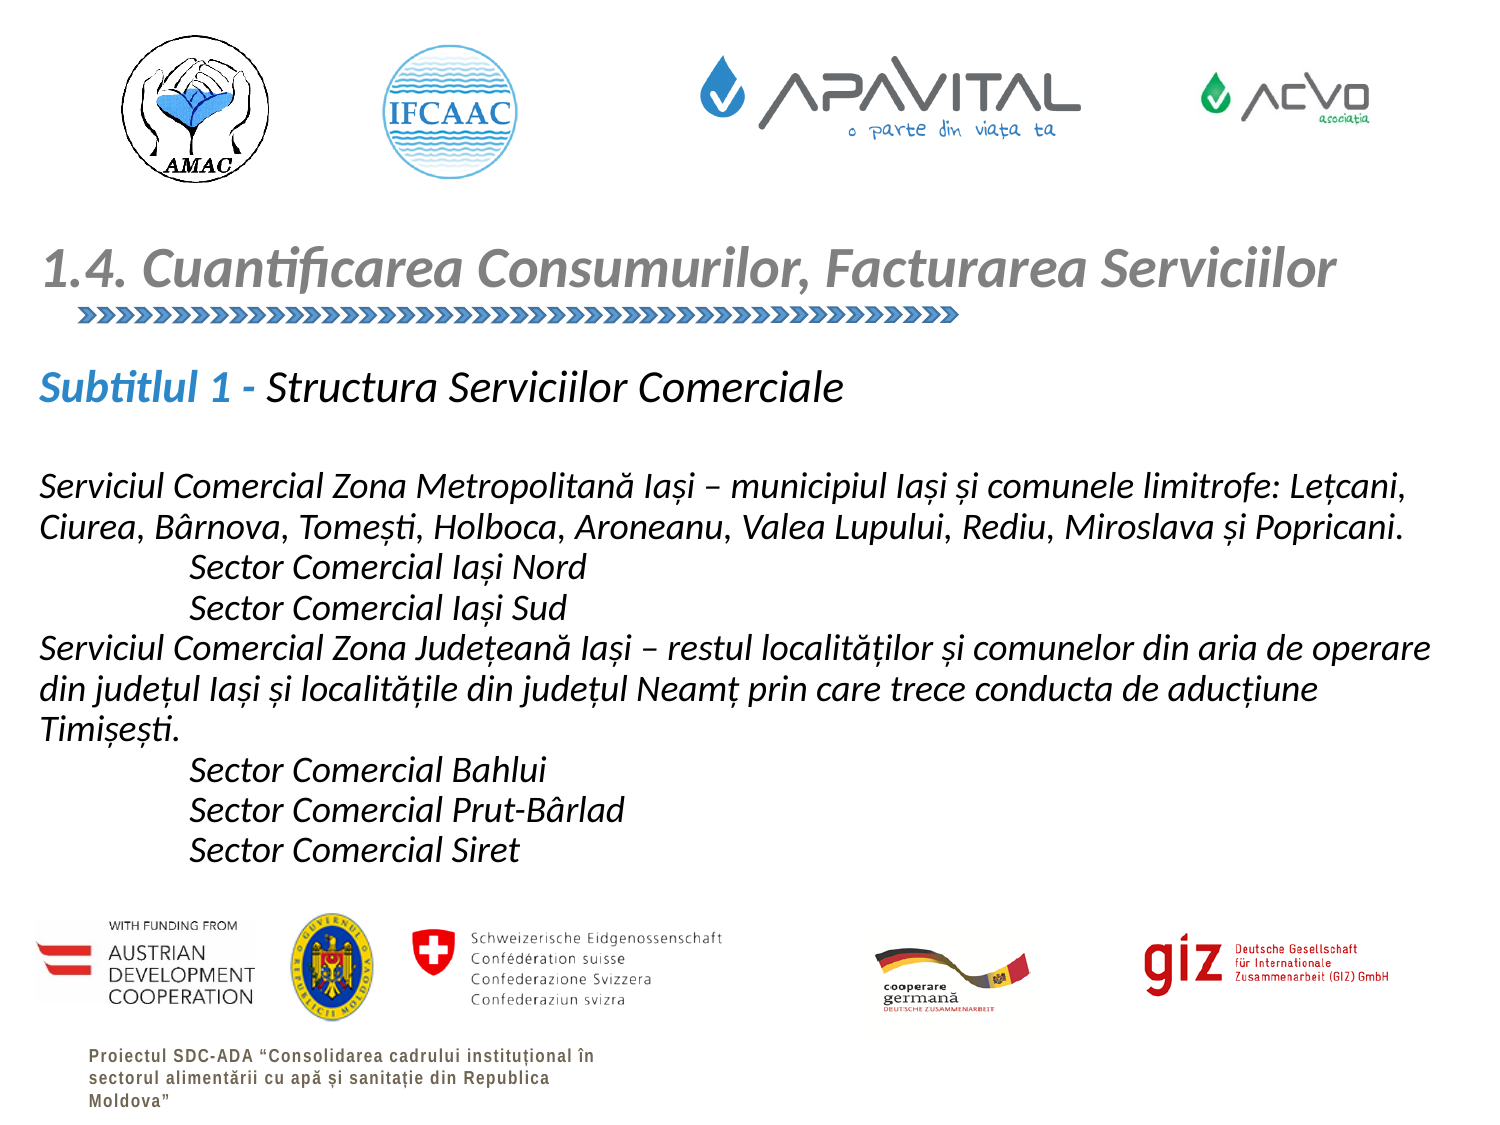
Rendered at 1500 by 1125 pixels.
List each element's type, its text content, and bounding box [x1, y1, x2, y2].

picture [288, 912, 376, 1023]
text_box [79, 307, 958, 323]
picture [1134, 927, 1401, 1008]
picture [409, 927, 729, 1008]
picture [862, 933, 1040, 1037]
picture [1129, 20, 1441, 176]
picture [121, 35, 269, 184]
picture [374, 35, 526, 187]
picture [35, 921, 255, 1004]
picture [700, 55, 1081, 141]
title 1.4. Cuantificarea Consumurilor, Facturarea Serviciilor Subtitlul 1 - Structura Serviciilor Comerciale Serviciul Comercial Zona Metropolitană Iași – municipiul Iași și comunele limitrofe: Lețcani, Ciurea, Bârnova, Tomești, Holboca, Aroneanu, Valea Lupului, Rediu, Miroslava și Popricani. Sector Comercial Iași Nord Sector Comercial Iași Sud Serviciul Comercial Zona Județeană Iași – restul localităților și comunelor din aria de operare din județul Iași și localitățile din județul Neamț prin care trece conducta de aducțiune Timișești. Sector Comercial Bahlui Sector Comercial Prut-Bârlad Sector Comercial Siret [24, 229, 1475, 911]
footer Proiectul SDC-ADA “Consolidarea cadrului instituțional în sectorul alimentării cu apă și sanitație din Republica Moldova” [73, 1035, 636, 1125]
